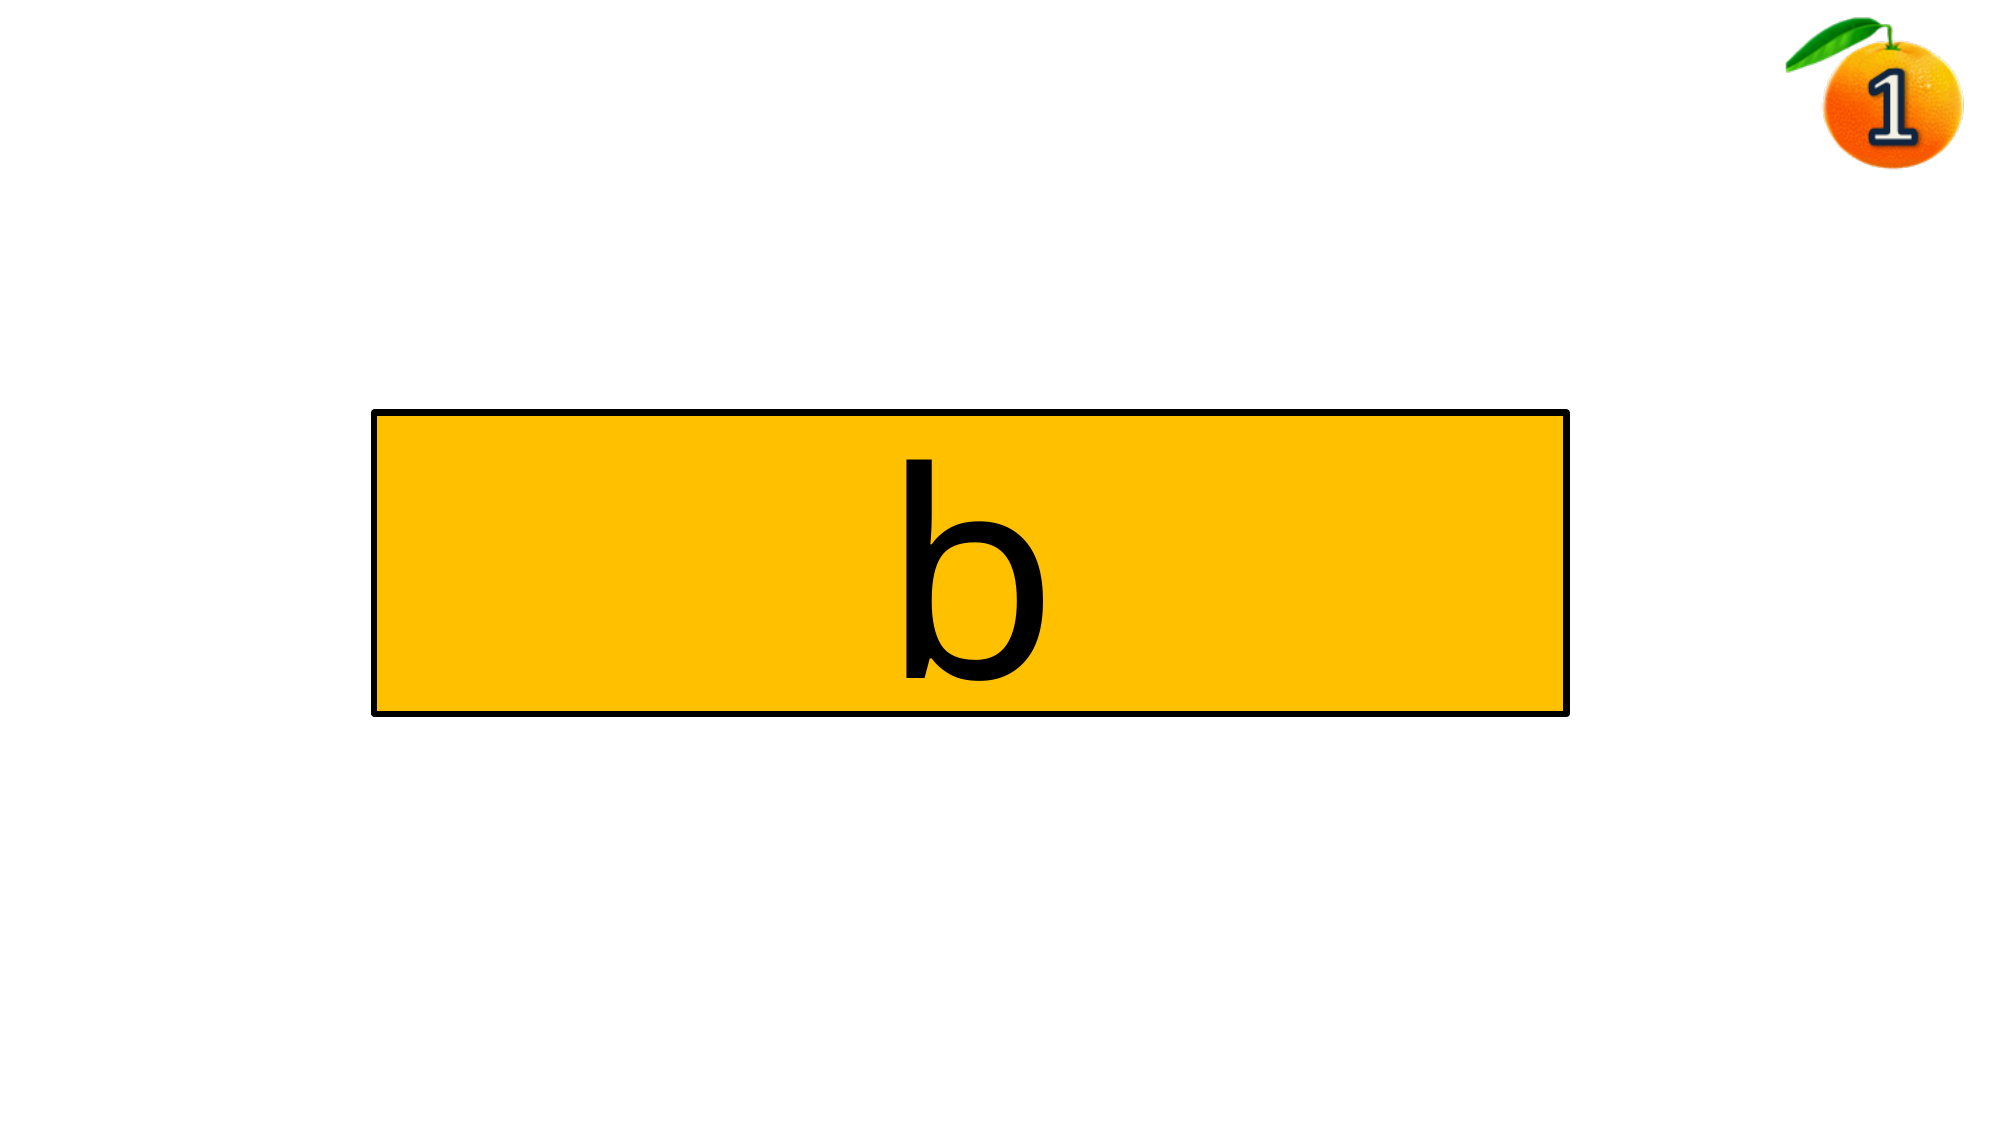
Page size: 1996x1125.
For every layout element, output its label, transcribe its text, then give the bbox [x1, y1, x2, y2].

picture [1765, 0, 1996, 247]
title b [374, 412, 1567, 714]
